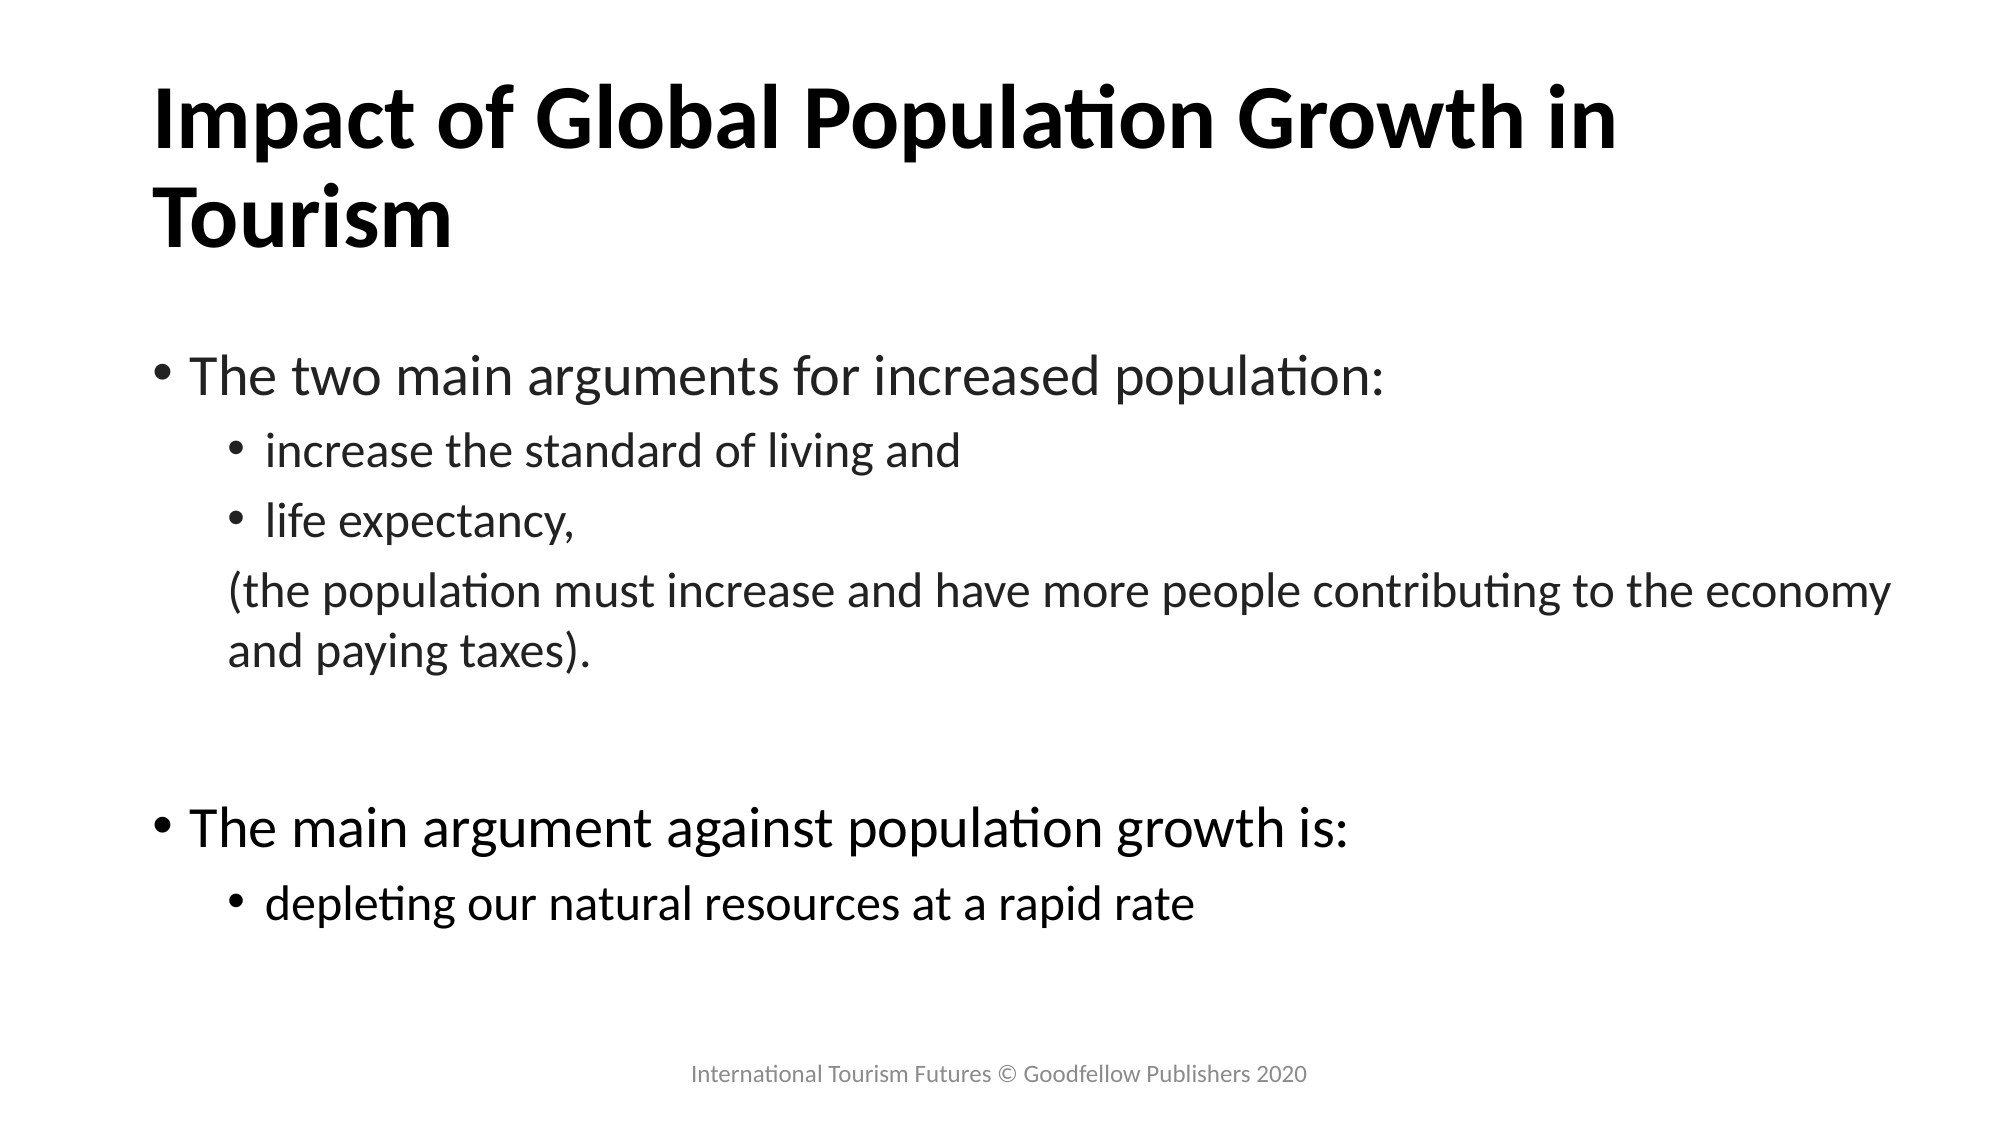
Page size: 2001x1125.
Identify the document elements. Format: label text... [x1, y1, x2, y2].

list The two main arguments for increased population: increase the standard of living and life expectancy, (the population must increase and have more people contributing to the economy and paying taxes). The main argument against population growth is: depleting our natural resources at a rapid rate [137, 329, 1950, 1066]
footer International Tourism Futures © Goodfellow Publishers 2020 [662, 1042, 1338, 1103]
title Impact of Global Population Growth in Tourism [137, 59, 1863, 278]
